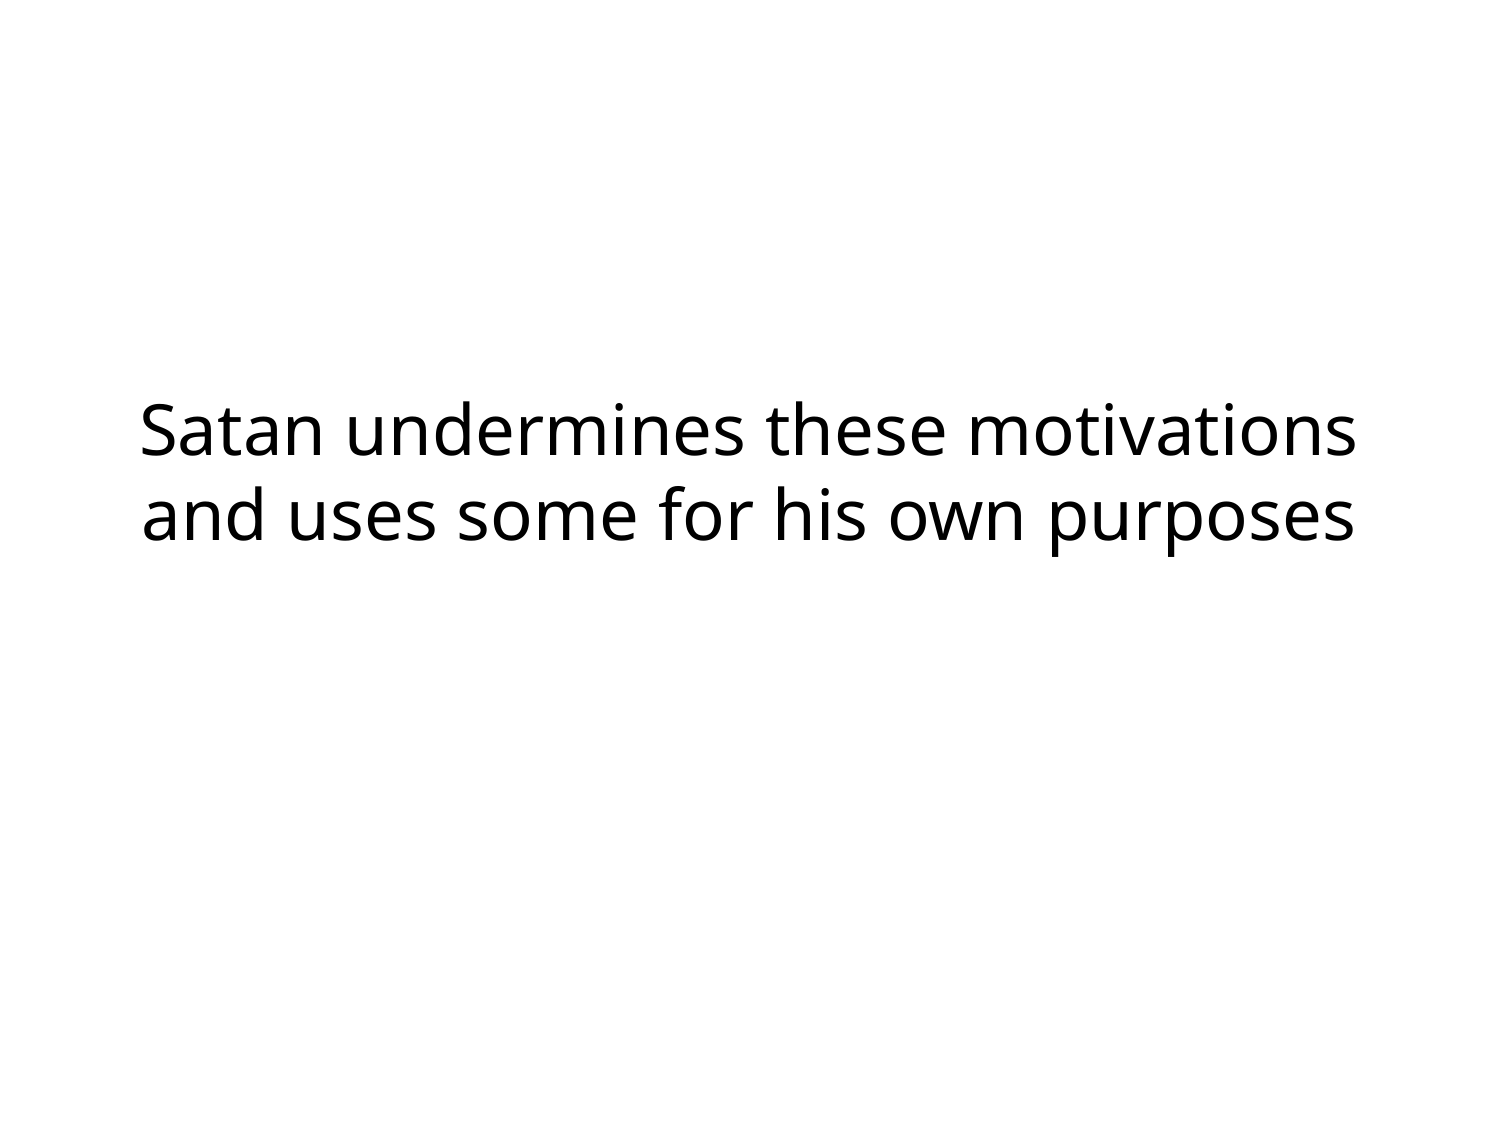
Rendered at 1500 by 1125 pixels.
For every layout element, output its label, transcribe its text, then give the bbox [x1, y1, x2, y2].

title Satan undermines these motivations and uses some for his own purposes [112, 349, 1388, 591]
